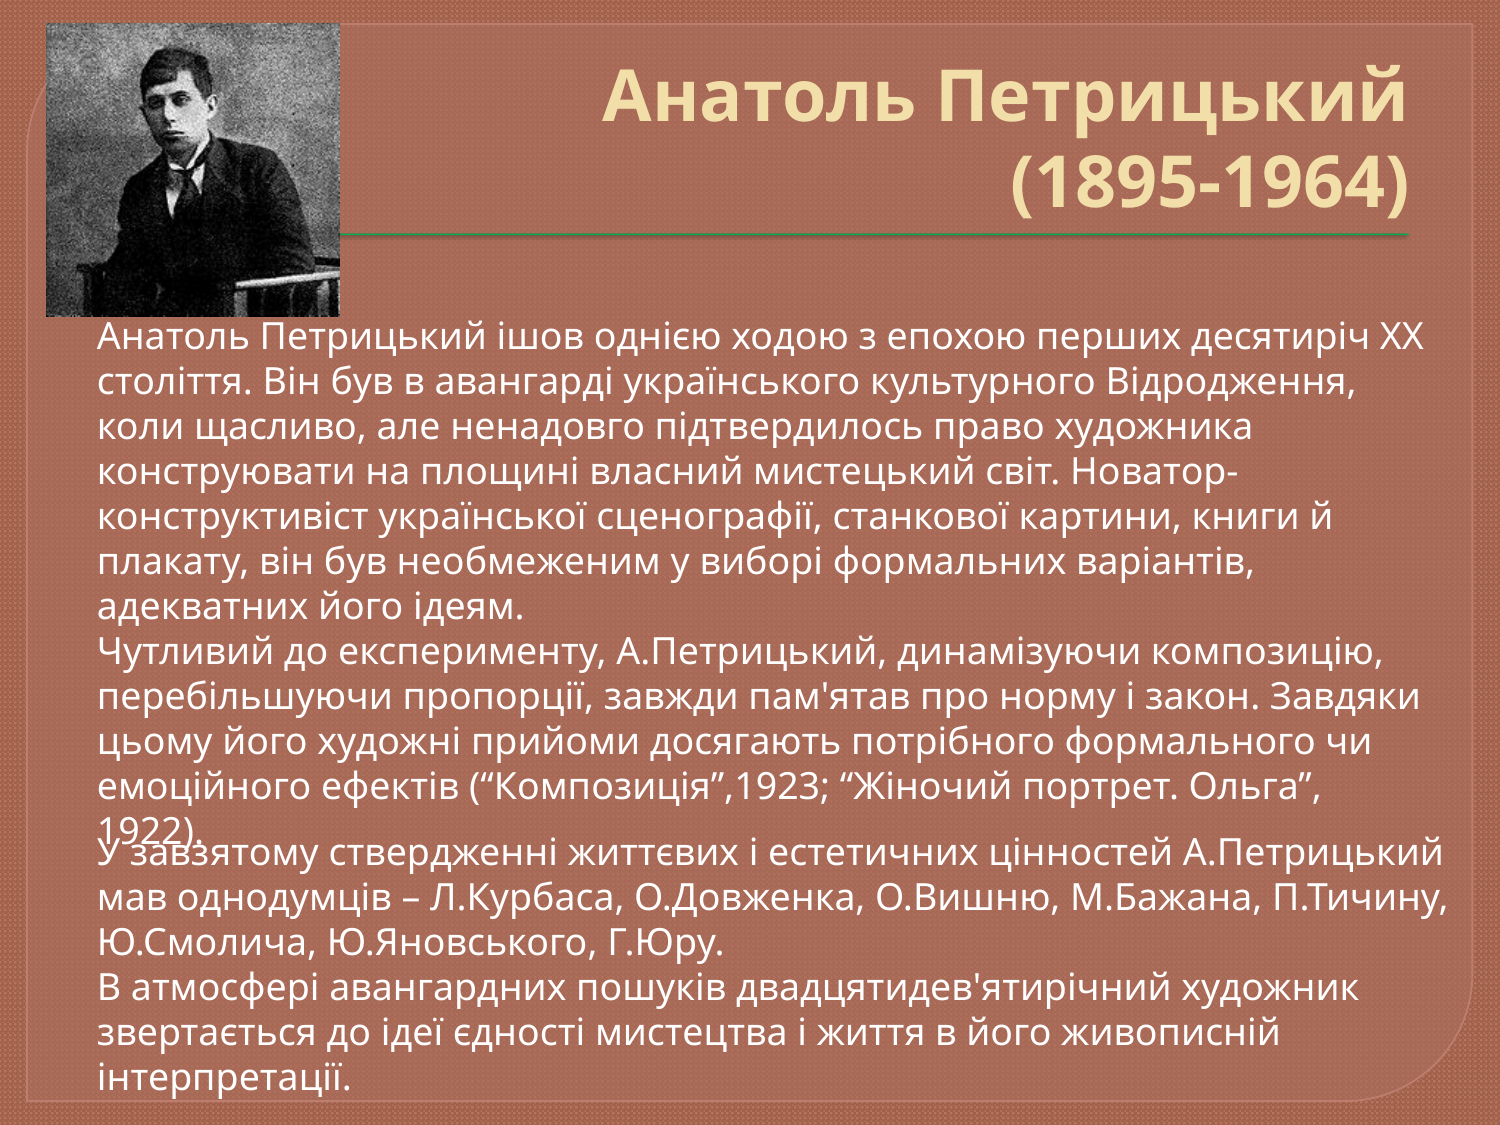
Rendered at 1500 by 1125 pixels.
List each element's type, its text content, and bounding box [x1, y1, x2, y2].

picture [46, 23, 341, 317]
title Анатоль Петрицький (1895-1964) [346, 41, 1425, 230]
text_box У завзятому ствердженні життєвих і естетичних цінностей А.Петрицький мав однодумців – Л.Курбаса, О.Довженка, О.Вишню, М.Бажана, П.Тичину, Ю.Смолича, Ю.Яновського, Г.Юру. В атмосфері авангардних пошуків двадцятидев'ятирічний художник звертається до ідеї єдності мистецтва і життя в його живописній інтерпретації. [82, 820, 1500, 1105]
text_box Анатоль Петрицький ішов однією ходою з епохою перших десятиріч ХХ століття. Він був в авангарді українського культурного Відродження, коли щасливо, але ненадовго підтвердилось право художника конструювати на площині власний мистецький світ. Новатор-конструктивіст української сценографії, станкової картини, книги й плакату, він був необмеженим у виборі формальних варіантів, адекватних його ідеям. Чутливий до експерименту, А.Петрицький, динамізуючи композицію, перебільшуючи пропорції, завжди пам'ятав про норму і закон. Завдяки цьому його художні прийоми досягають потрібного формального чи емоційного ефектів (“Композиція”,1923; “Жіночий портрет. Ольга”, 1922). [82, 304, 1442, 820]
